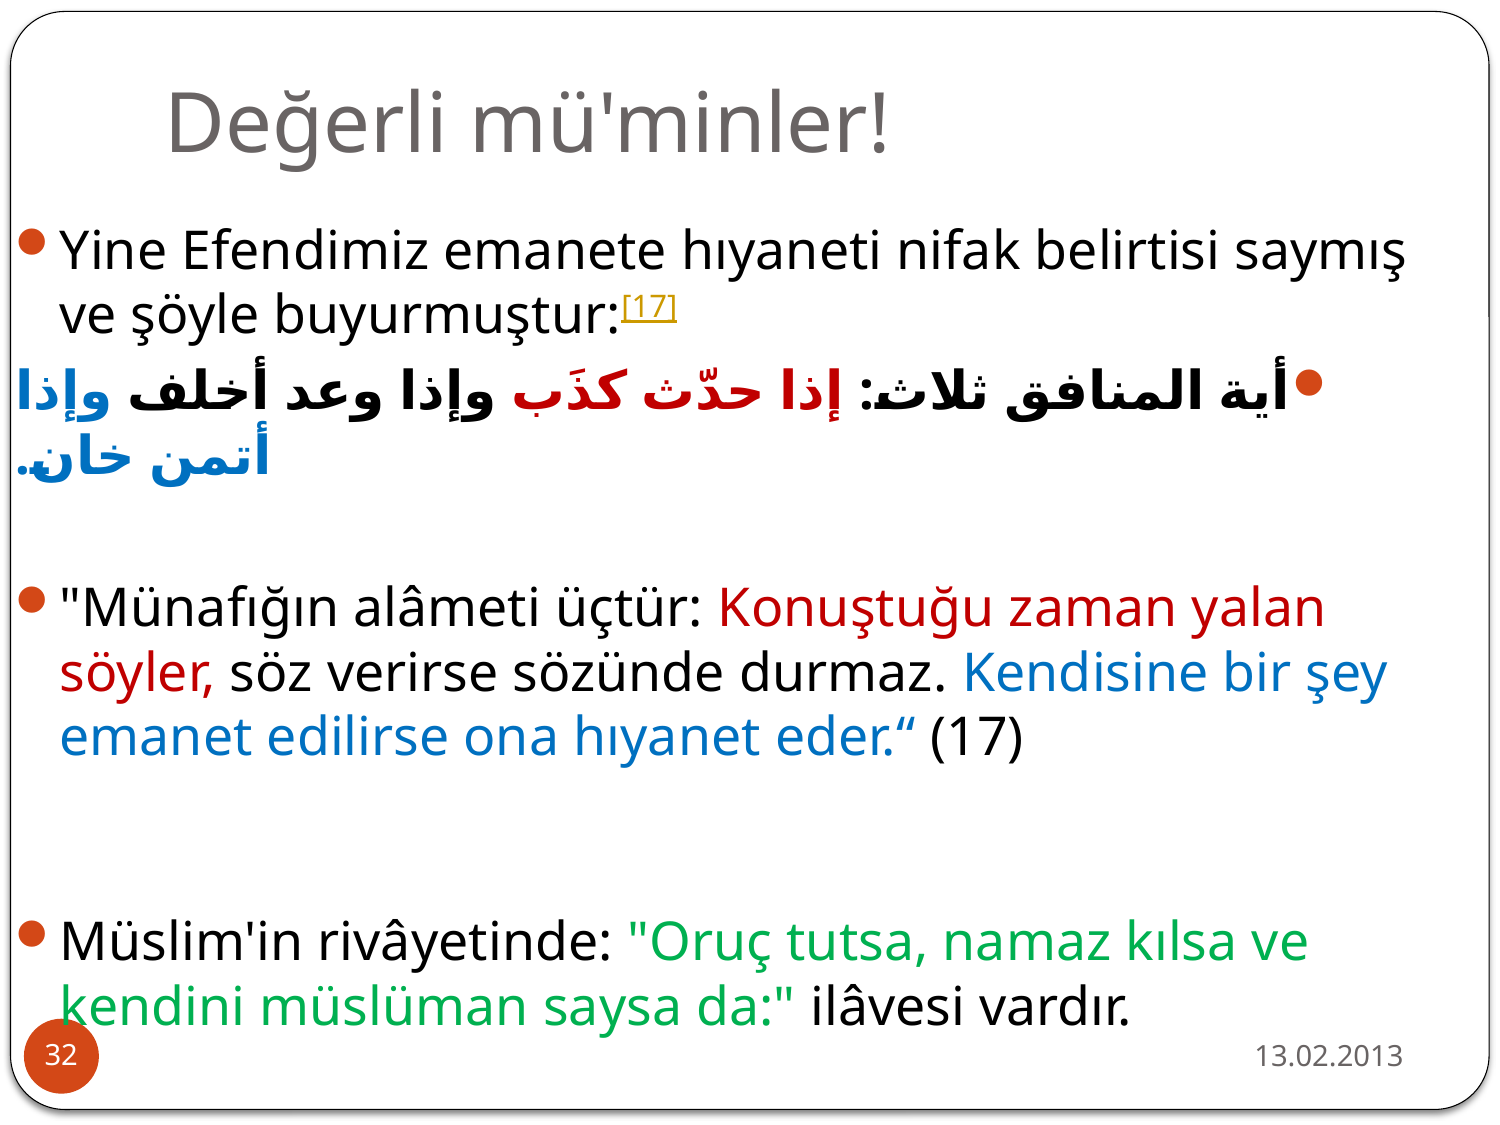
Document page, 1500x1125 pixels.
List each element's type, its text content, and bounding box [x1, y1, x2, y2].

title Değerli mü'minler! [150, 45, 1425, 185]
slide_number 32 [23, 1047, 99, 1094]
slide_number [1012, 1047, 1419, 1094]
list Yine Efendimiz emanete hıyaneti nifak belirtisi saymış ve şöyle buyurmuştur:[17] أية المنافق ثلاث: إذا حدّث كذَب وإذا وعد أخلف وإذا أتمن خان. "Münafığın alâmeti üçtür: Konuştuğu zaman yalan söyler, söz verirse sözünde durmaz. Kendisine bir şey emanet edilirse ona hıyanet eder.“ (17) Müslim'in rivâyetinde: "Oruç tutsa, namaz kılsa ve kendini müslüman saysa da:" ilâvesi vardır. [0, 208, 1471, 1047]
